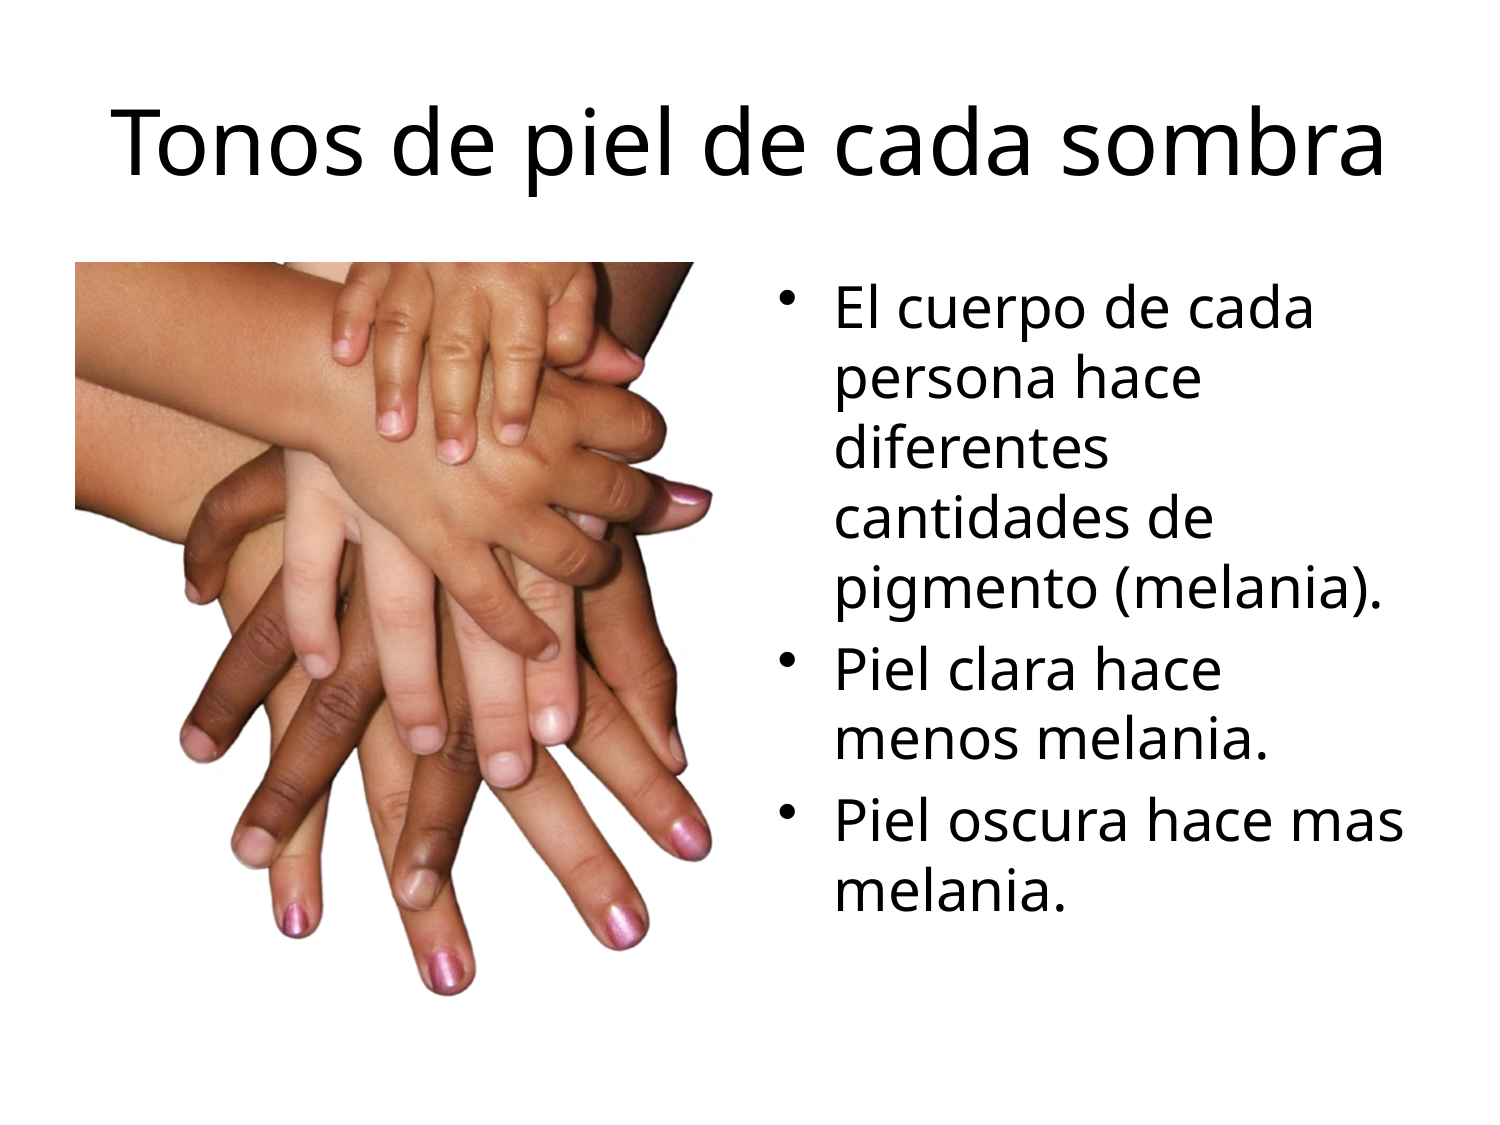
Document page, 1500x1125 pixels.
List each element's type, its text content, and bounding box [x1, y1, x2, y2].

list El cuerpo de cada persona hace diferentes cantidades de pigmento (melania). Piel clara hace menos melania. Piel oscura hace mas melania. [762, 262, 1426, 1006]
title Tonos de piel de cada sombra [74, 44, 1426, 233]
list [74, 262, 738, 1005]
